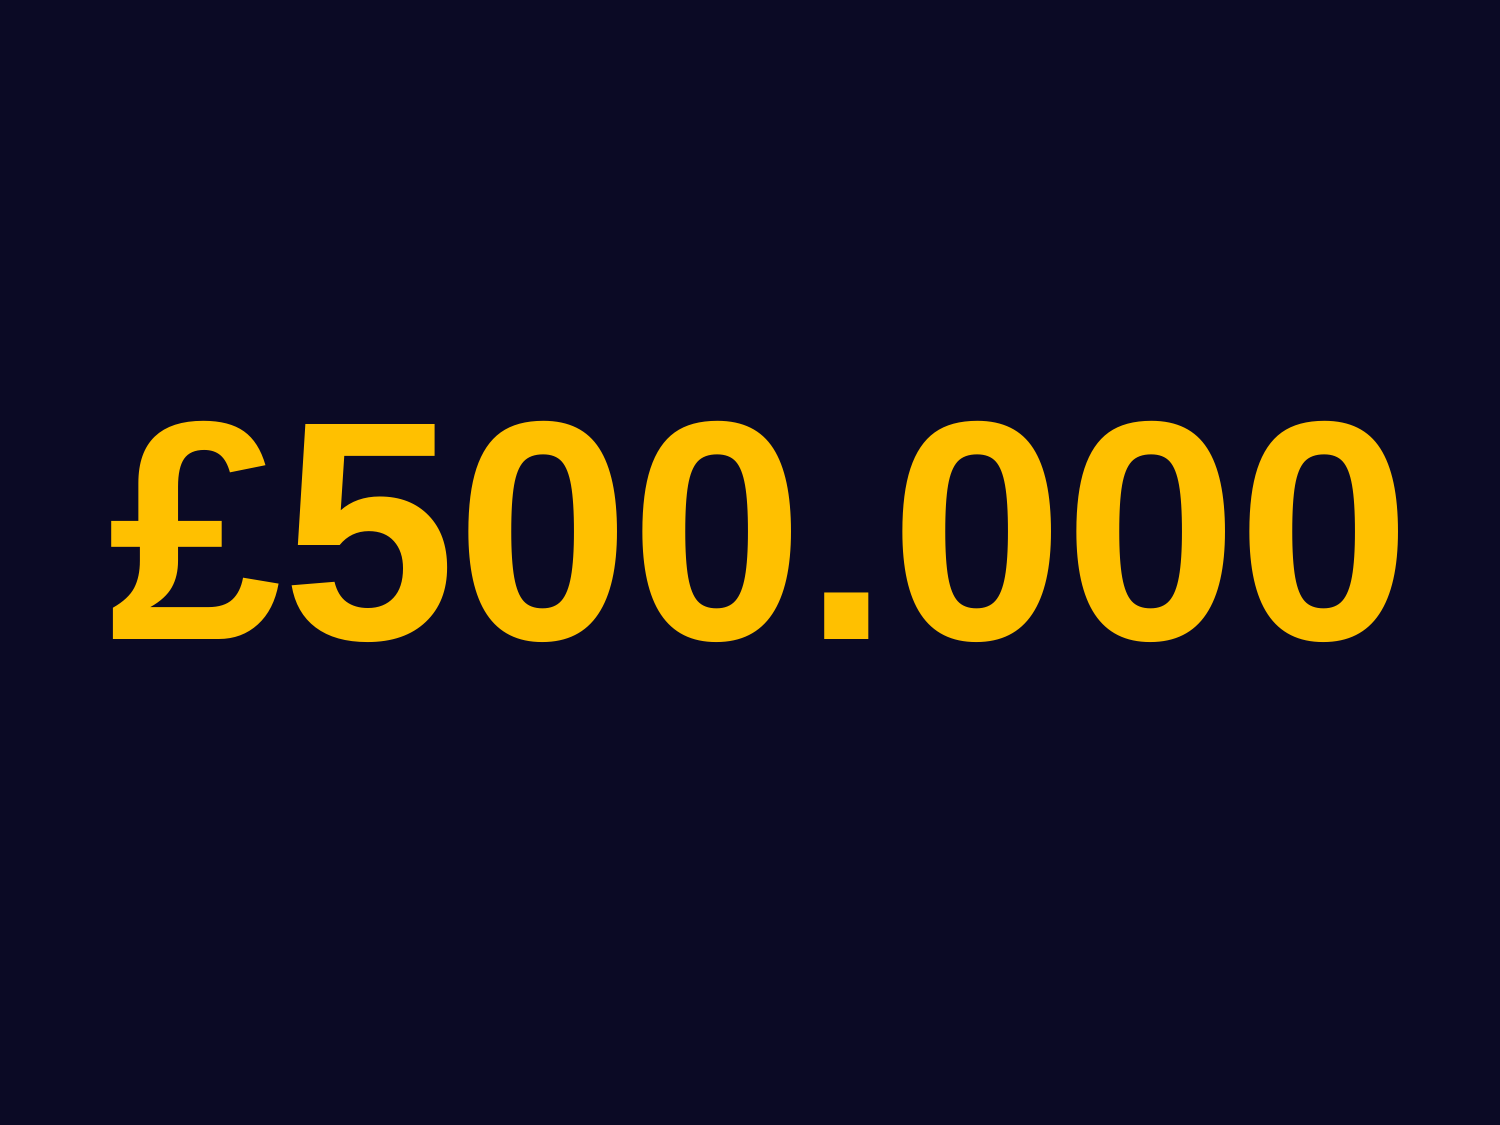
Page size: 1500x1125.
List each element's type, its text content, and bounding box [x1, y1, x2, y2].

list £500.000 [37, 24, 1500, 807]
